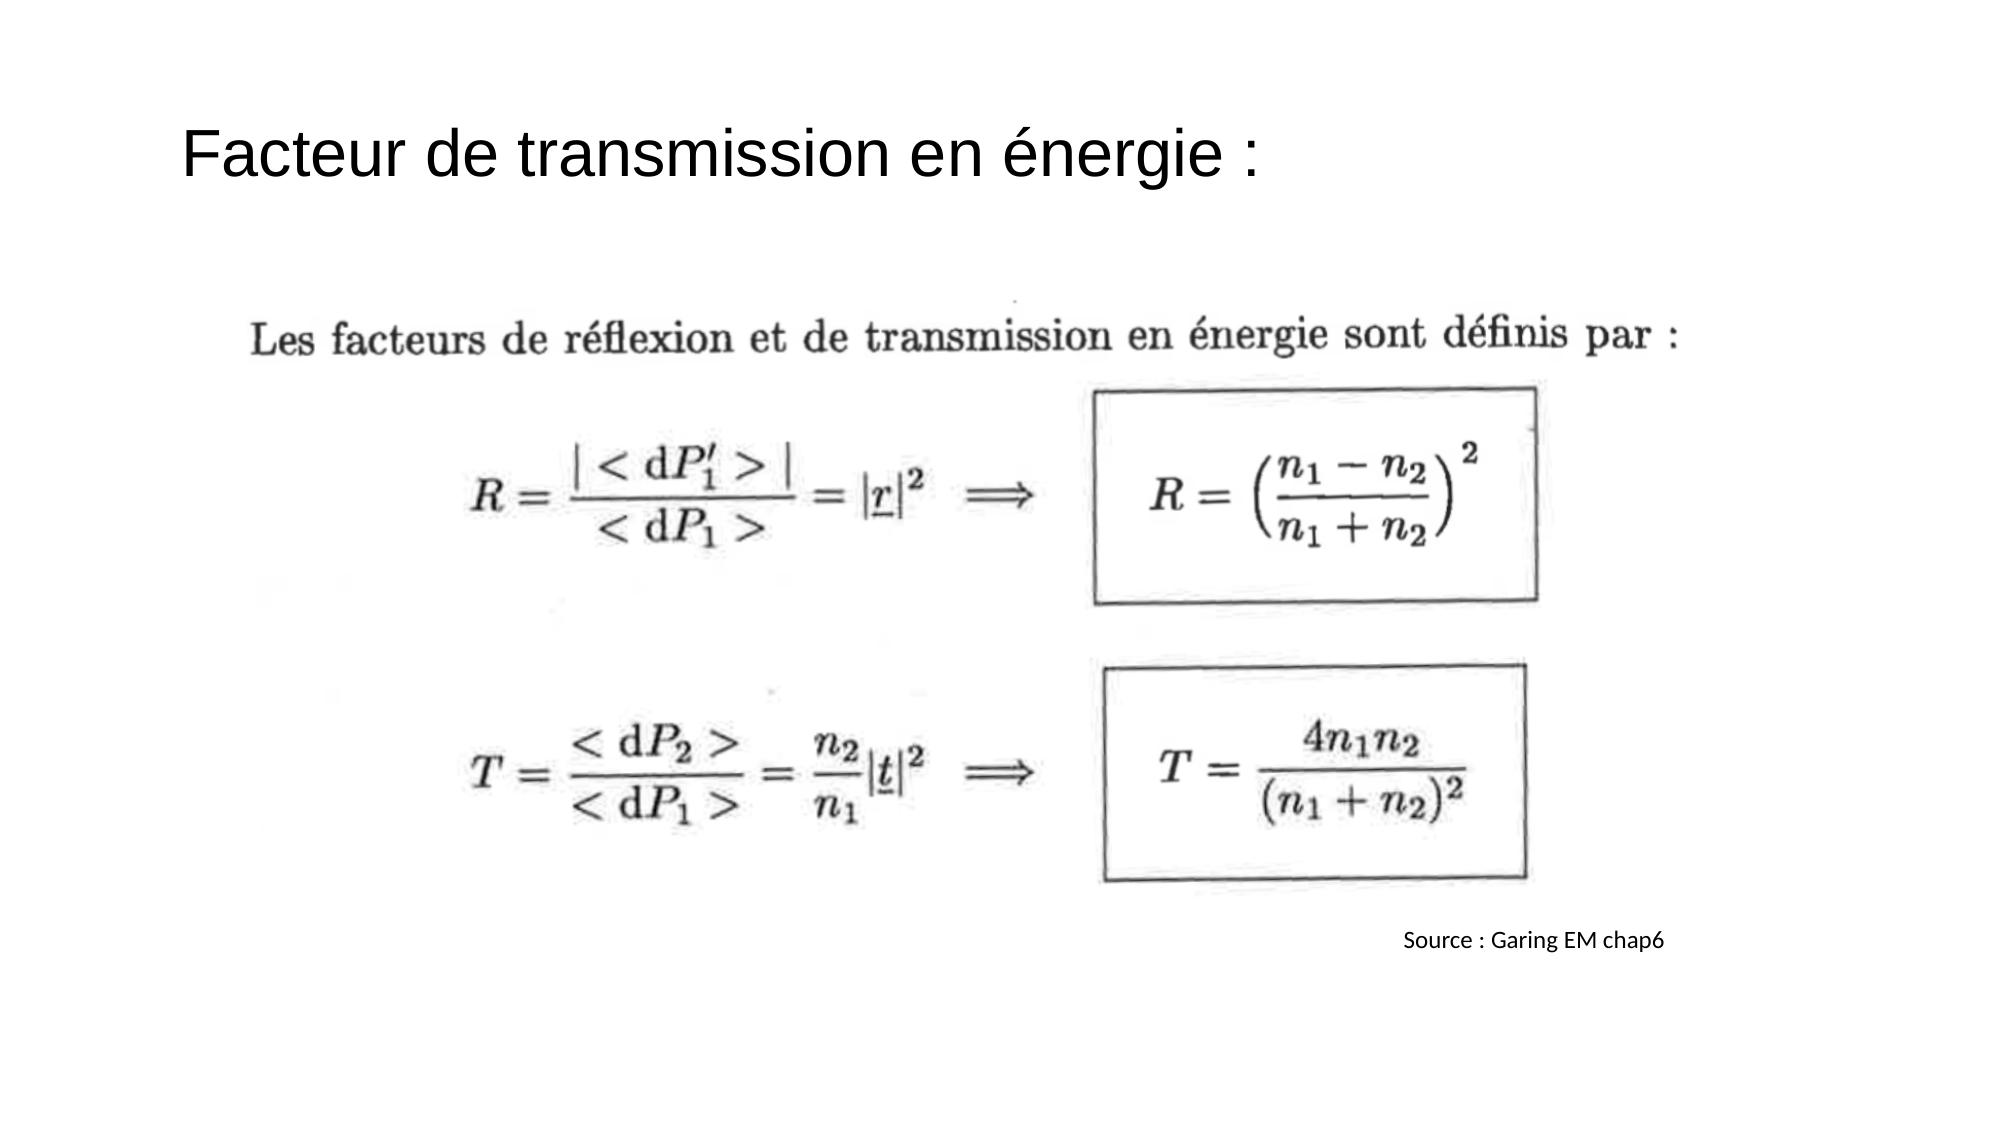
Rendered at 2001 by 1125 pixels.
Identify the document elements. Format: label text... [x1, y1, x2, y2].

text_box Facteur de transmission en énergie : [166, 59, 1823, 252]
text_box Source : Garing EM chap6 [1388, 916, 1857, 962]
picture [241, 258, 1749, 956]
